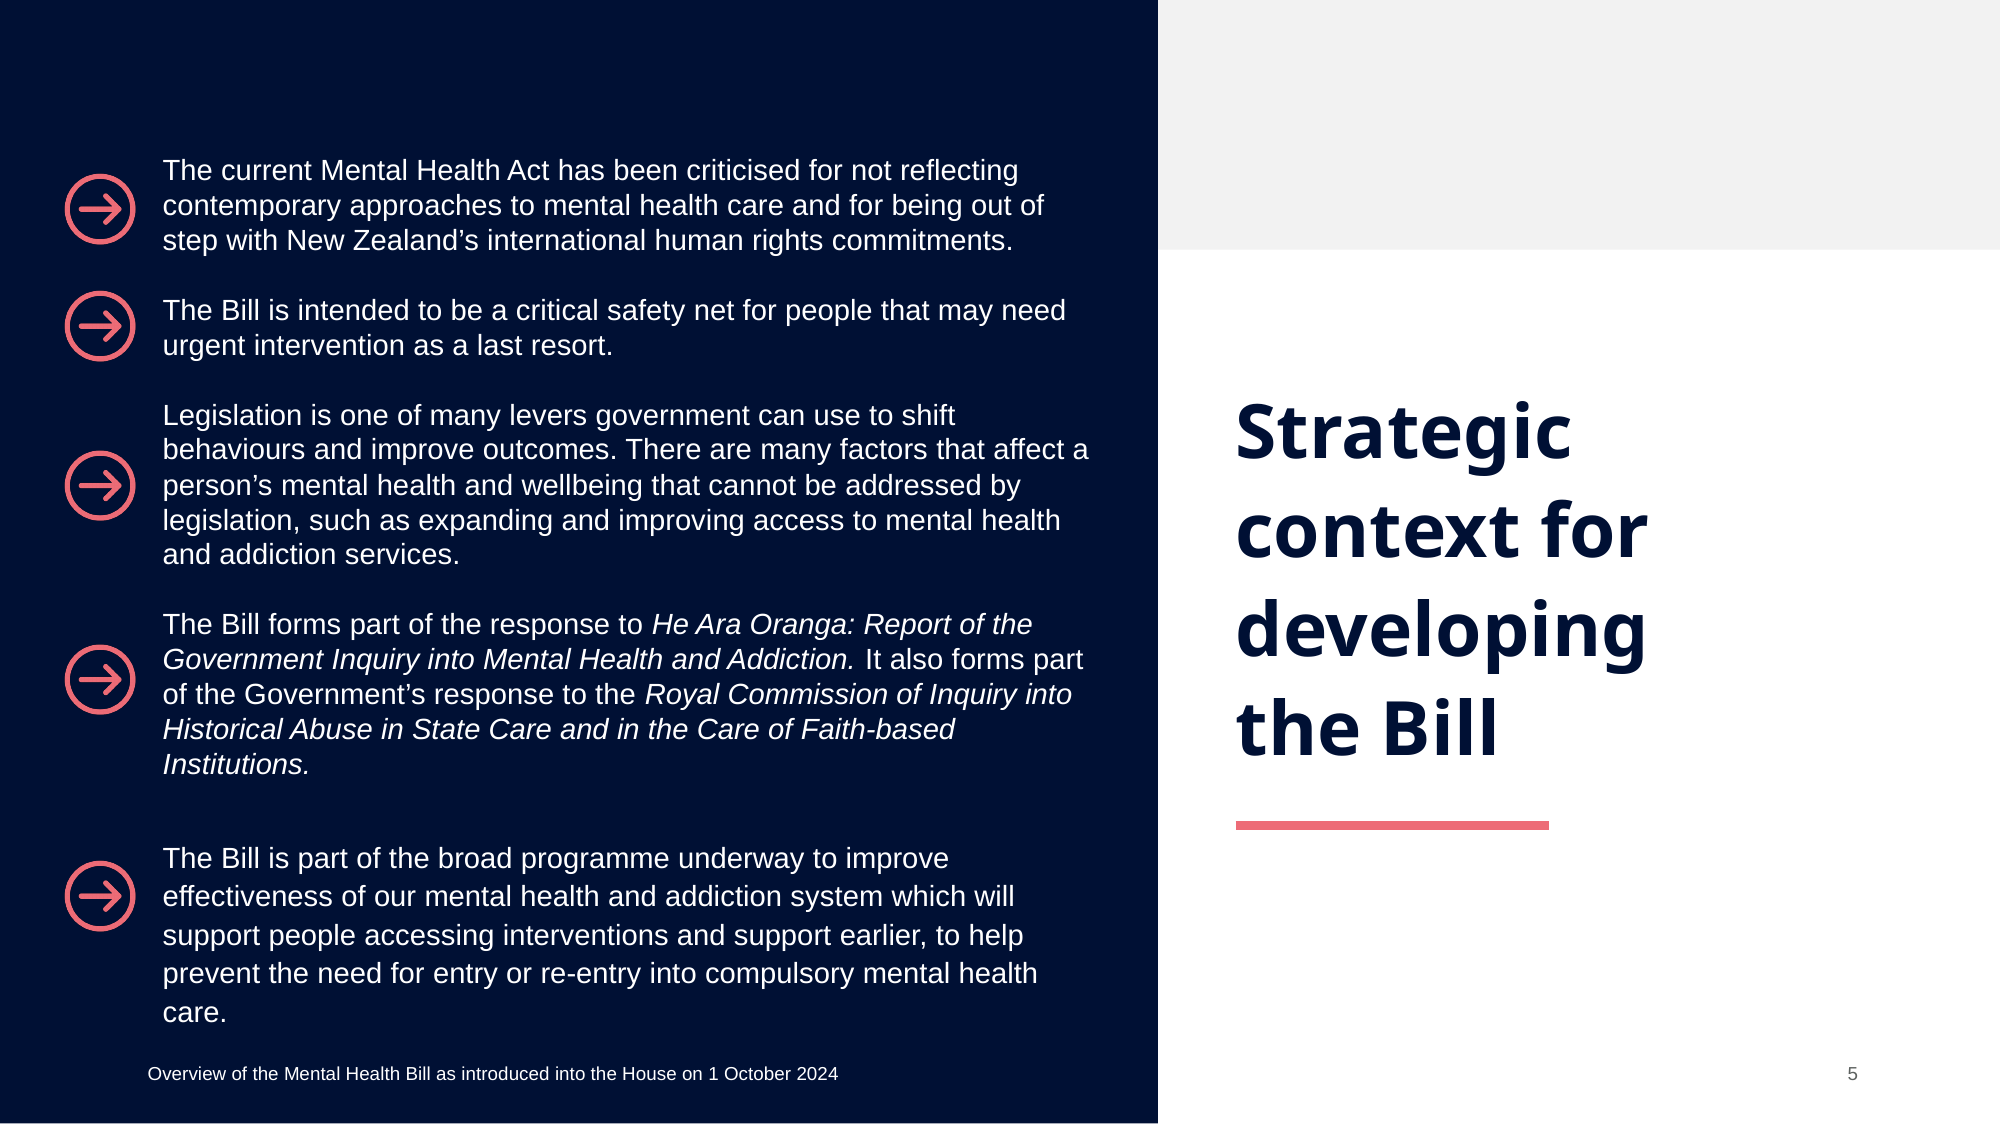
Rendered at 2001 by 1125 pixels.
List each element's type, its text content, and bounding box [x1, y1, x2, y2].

text_box [0, 0, 1159, 1124]
picture [55, 441, 145, 530]
picture [55, 851, 145, 941]
title Strategic context for developing the Bill [1235, 366, 1856, 807]
picture [55, 164, 145, 254]
text_box [1159, 0, 2000, 251]
picture [55, 281, 145, 371]
text_box The current Mental Health Act has been criticised for not reflecting contemporary approaches to mental health care and for being out of step with New Zealand’s international human rights commitments. The Bill is intended to be a critical safety net for people that may need urgent intervention as a last resort. Legislation is one of many levers government can use to shift behaviours and improve outcomes. There are many factors that affect a person’s mental health and wellbeing that cannot be addressed by legislation, such as expanding and improving access to mental health and addiction services. The Bill forms part of the response to He Ara Oranga: Report of the Government Inquiry into Mental Health and Addiction. It also forms part of the Government’s response to the Royal Commission of Inquiry into Historical Abuse in State Care and in the Care of Faith-based Institutions. The Bill is part of the broad programme underway to improve effectiveness of our mental health and addiction system which will support people accessing interventions and support earlier, to help prevent the need for entry or re-entry into compulsory mental health care. [147, 143, 1122, 1088]
slide_number 5 [1423, 1042, 1874, 1103]
text_box Overview of the Mental Health Bill as introduced into the House on 1 October 2024 [147, 1042, 908, 1103]
picture [55, 635, 145, 724]
